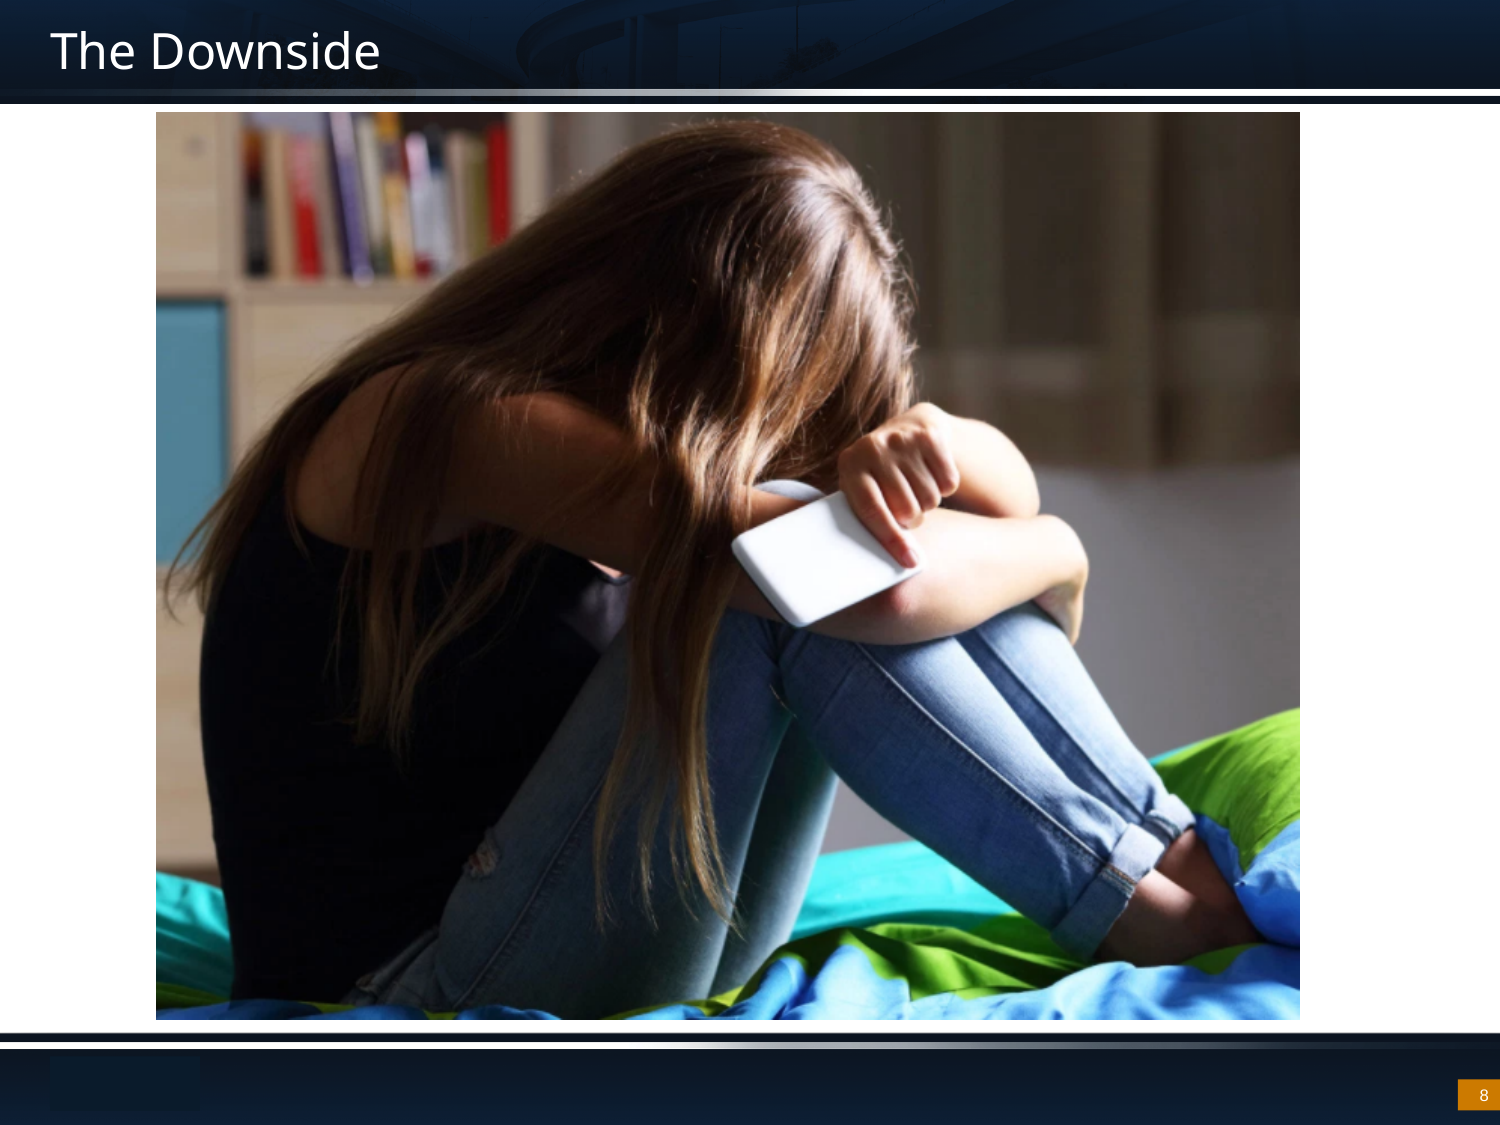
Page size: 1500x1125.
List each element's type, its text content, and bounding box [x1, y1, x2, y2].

title The Downside [50, 12, 1421, 89]
picture [155, 112, 1301, 1021]
picture [0, 1032, 1500, 1125]
slide_number 8 [1454, 1079, 1489, 1110]
picture [0, 0, 1500, 104]
